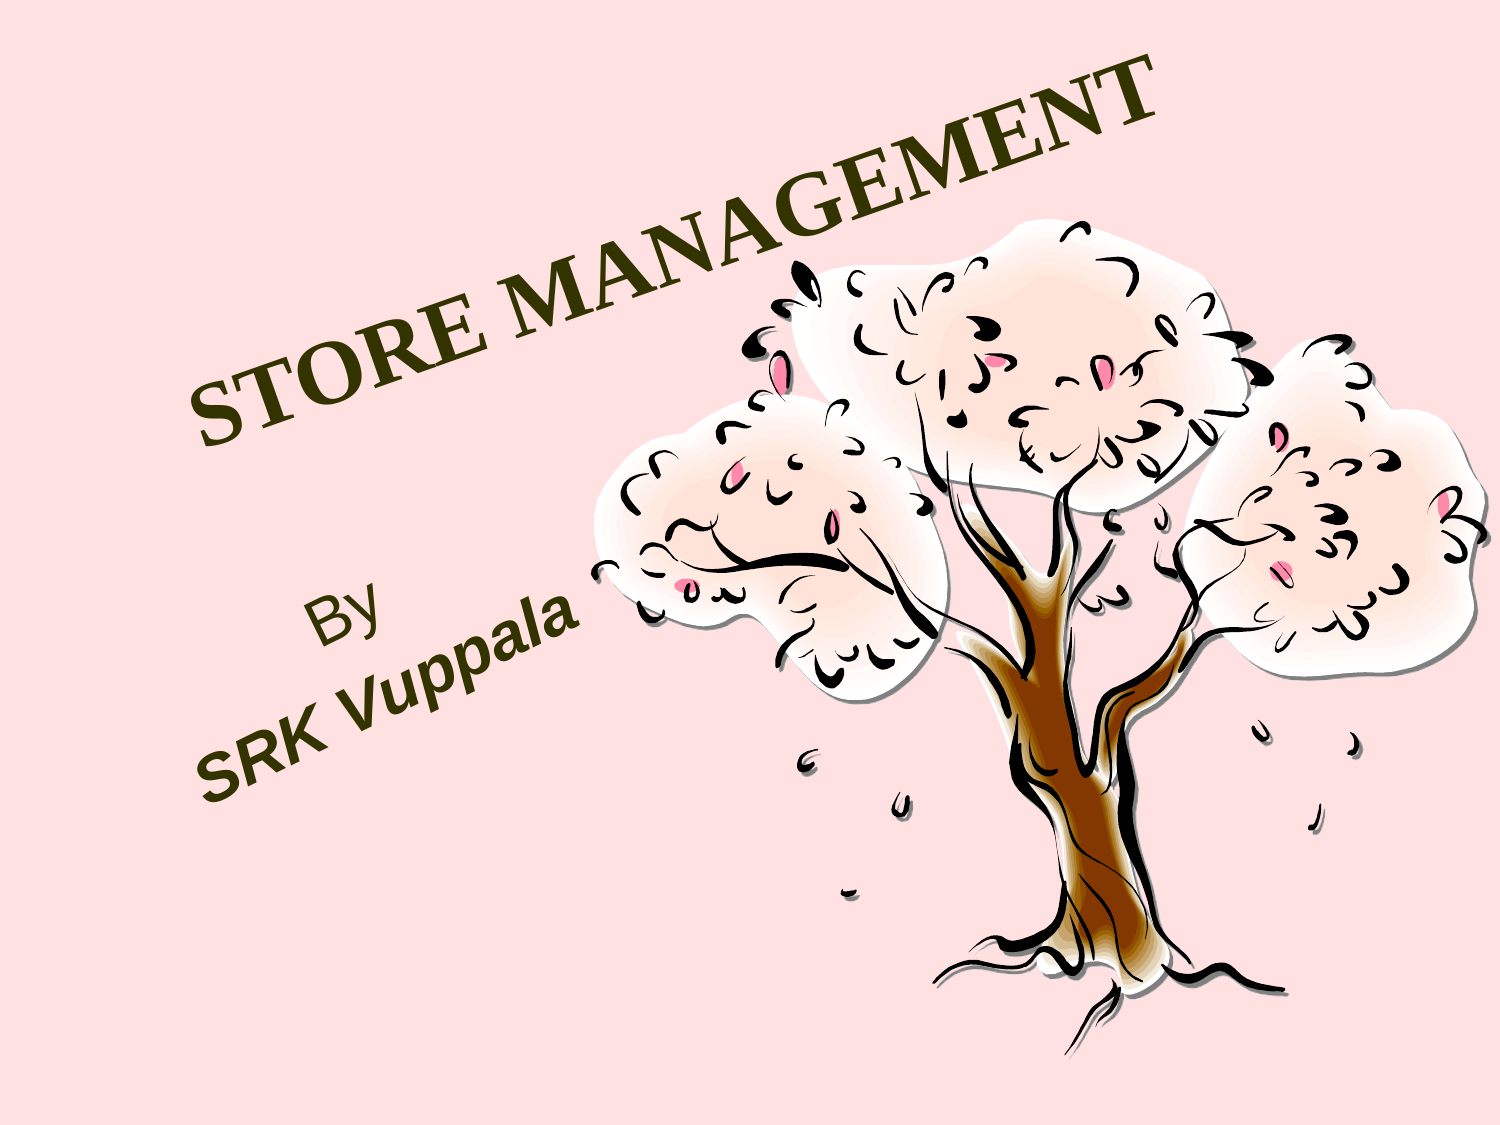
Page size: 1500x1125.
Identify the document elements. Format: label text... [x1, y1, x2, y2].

title STORE MANAGEMENT [104, 0, 1243, 540]
subtitle By SRK Vuppala [0, 382, 825, 1018]
